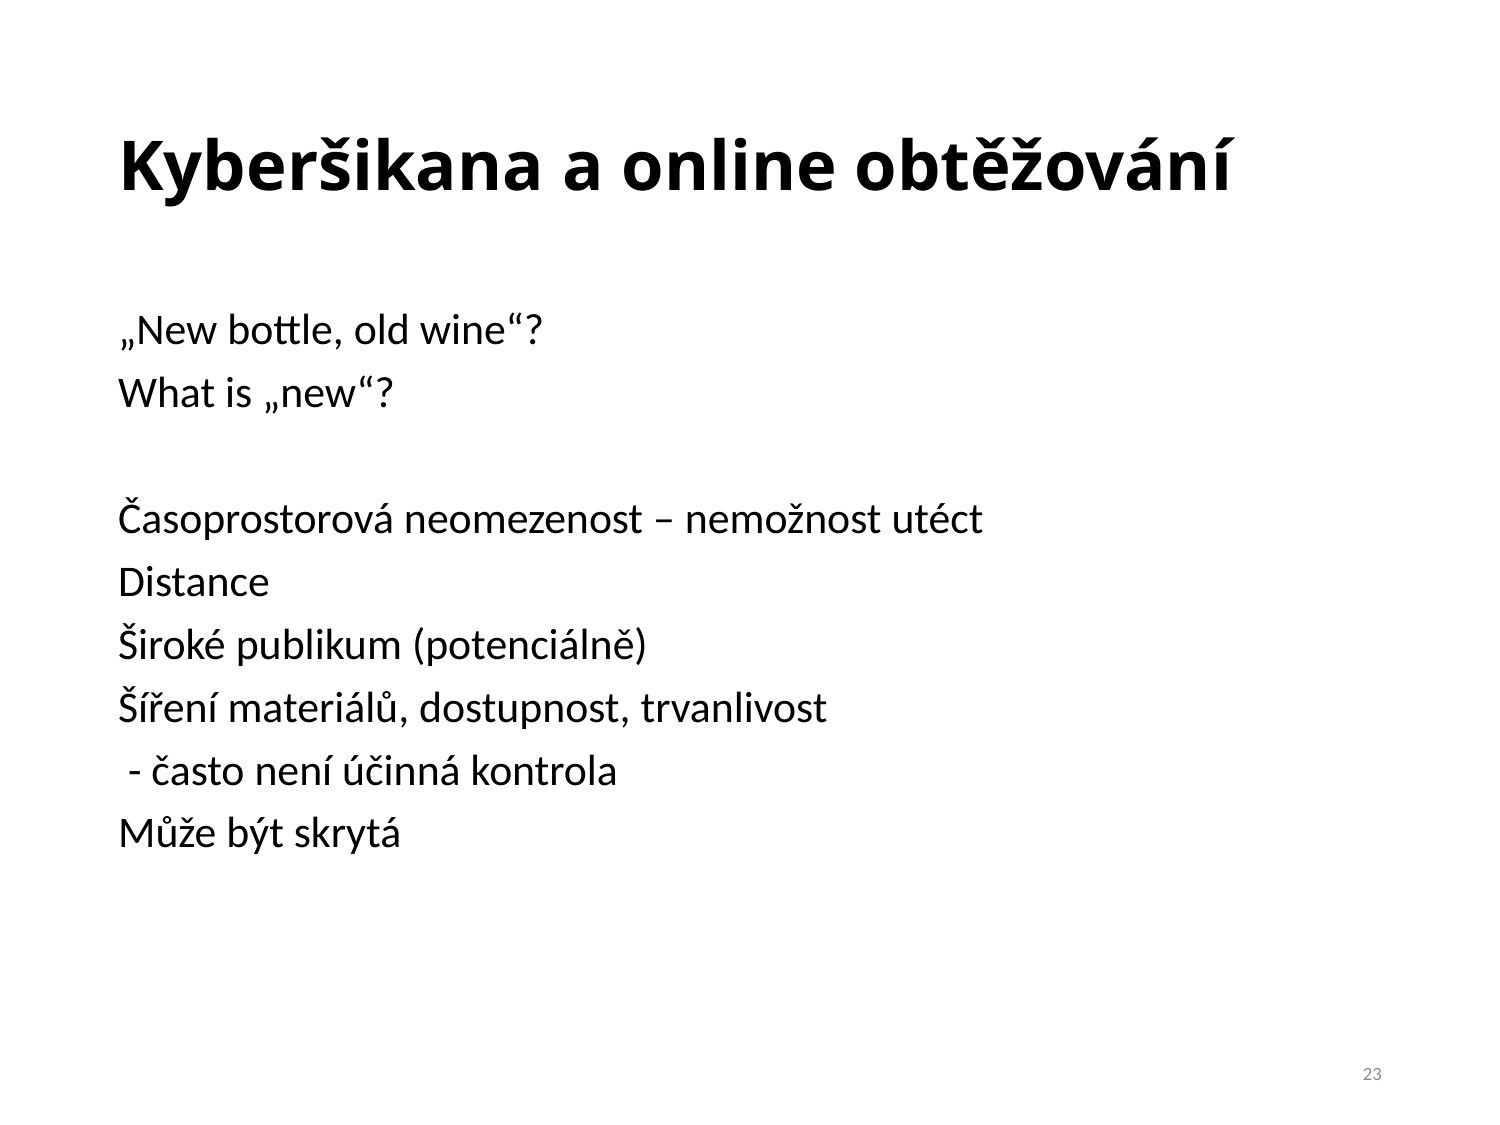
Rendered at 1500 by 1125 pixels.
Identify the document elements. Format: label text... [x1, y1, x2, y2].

slide_number 23 [1059, 1042, 1397, 1103]
title Kyberšikana a online obtěžování [103, 59, 1397, 278]
list „New bottle, old wine“? What is „new“? Časoprostorová neomezenost – nemožnost utéct Distance Široké publikum (potenciálně) Šíření materiálů, dostupnost, trvanlivost - často není účinná kontrola Může být skrytá [103, 299, 1397, 1014]
